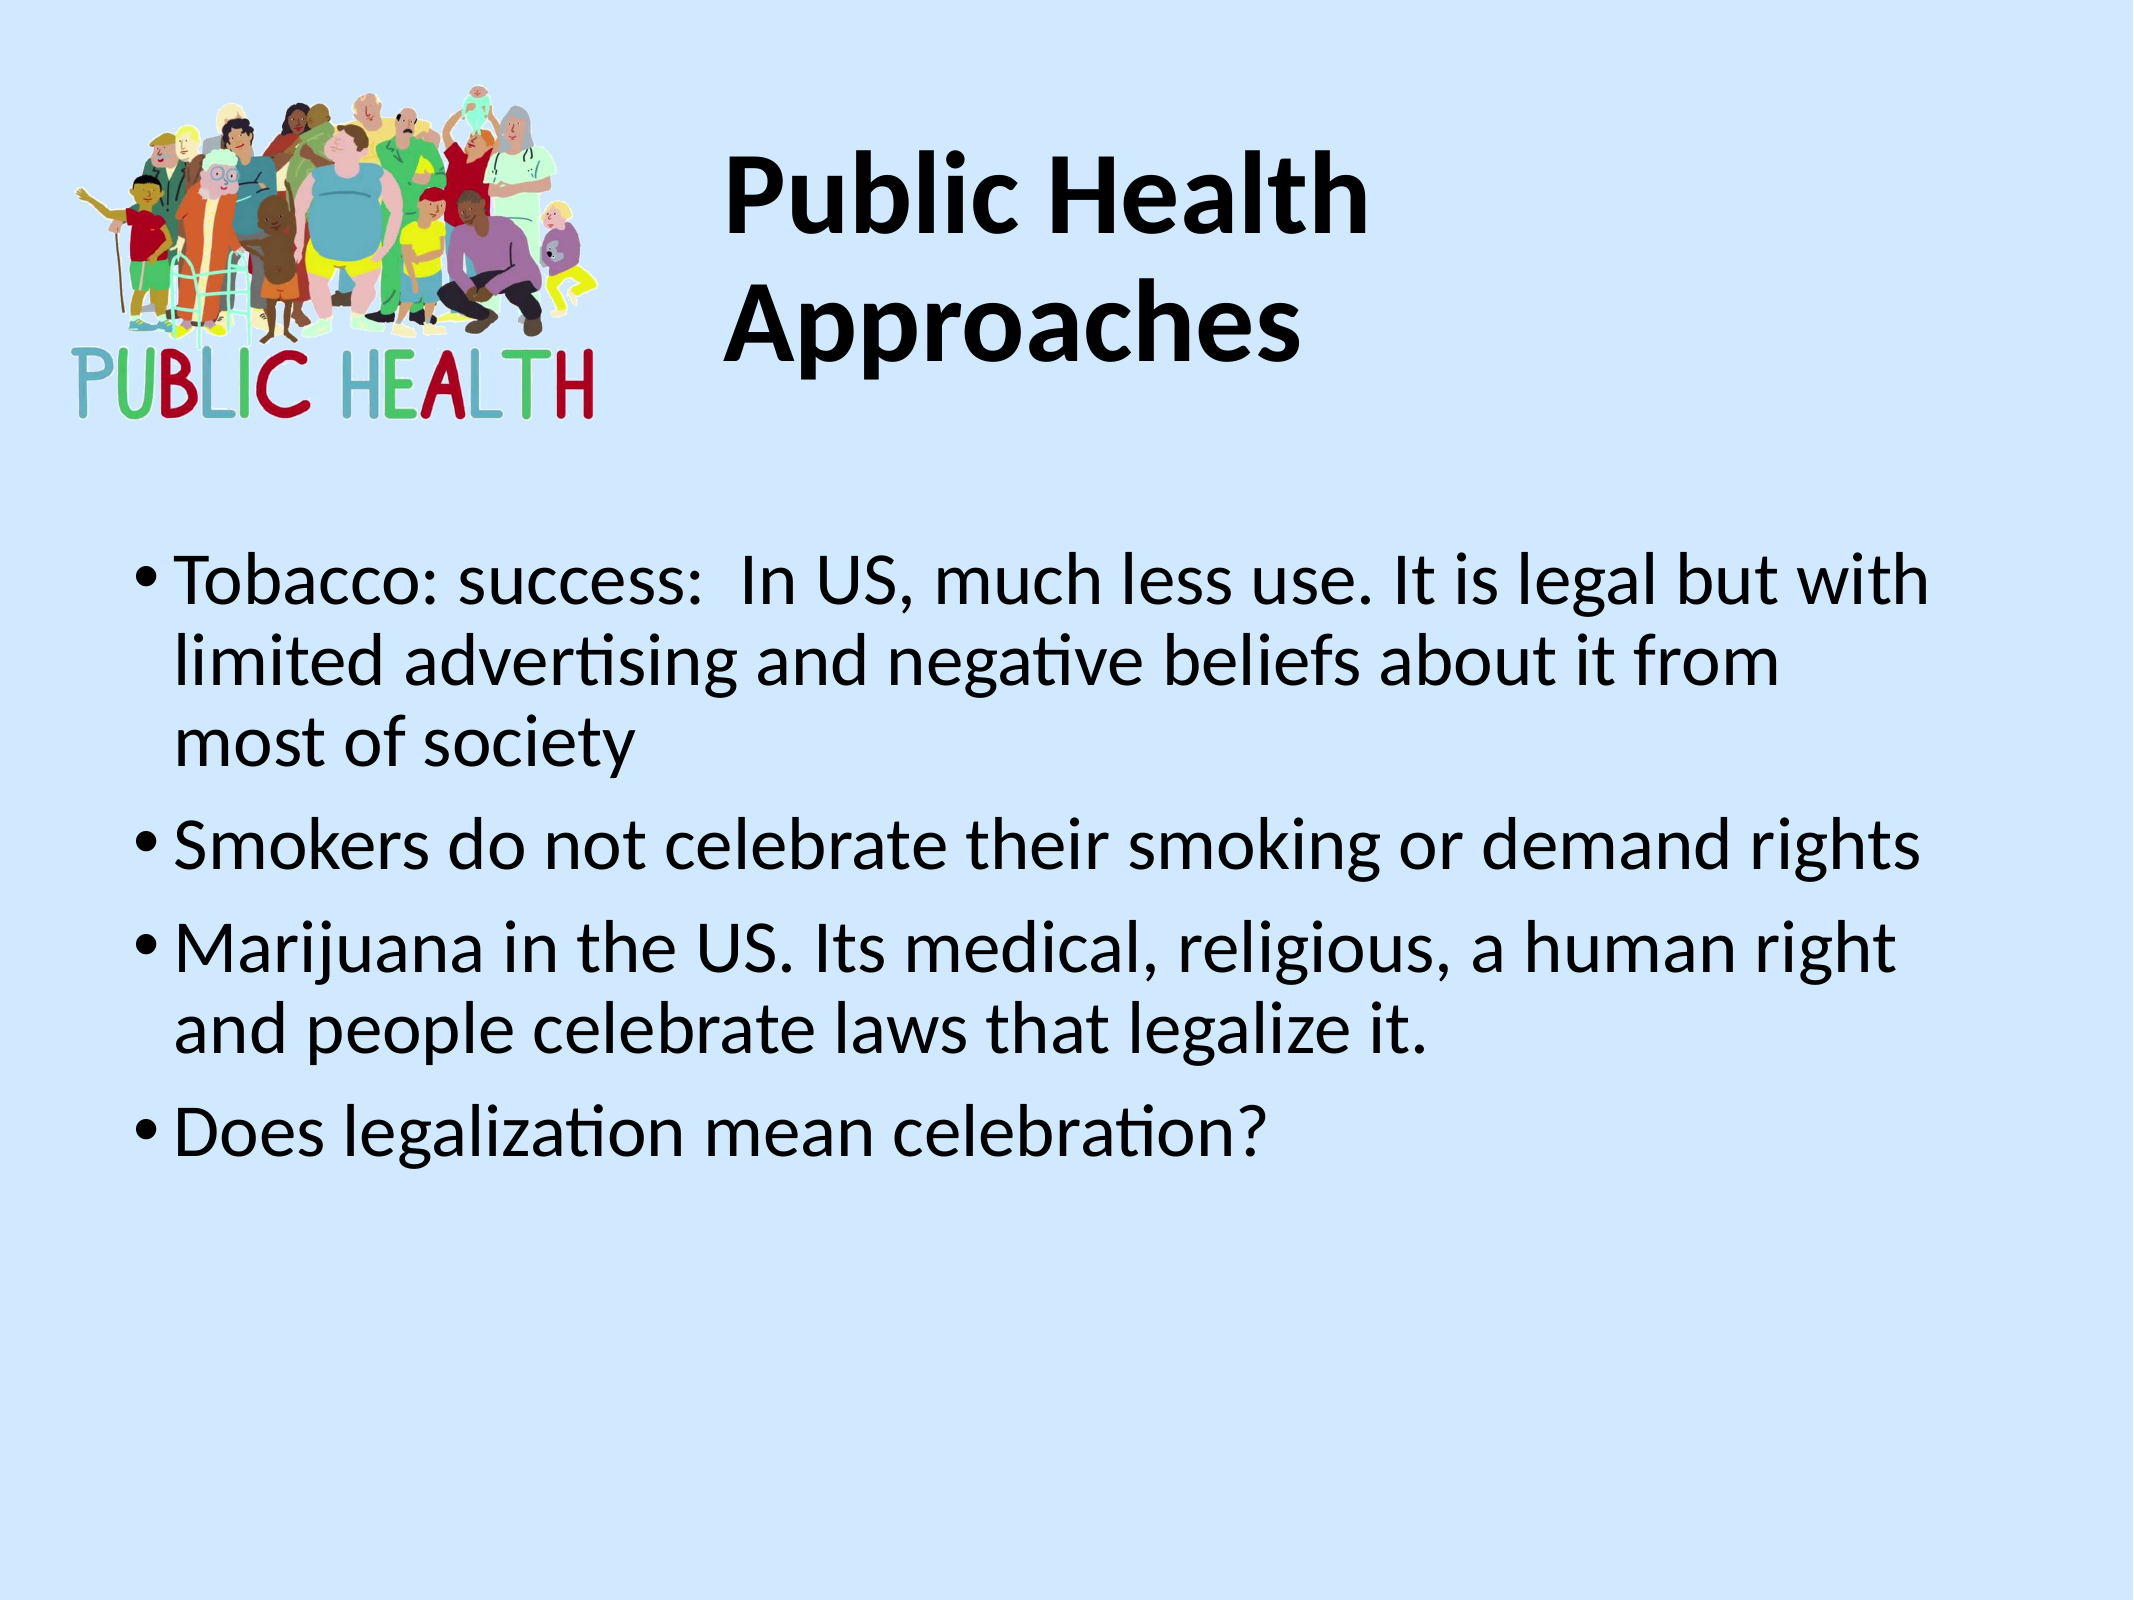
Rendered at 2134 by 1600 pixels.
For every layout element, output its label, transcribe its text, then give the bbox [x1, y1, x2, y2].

title Public Health Approaches [708, 124, 1987, 395]
list Tobacco: success: In US, much less use. It is legal but with limited advertising and negative beliefs about it from most of society Smokers do not celebrate their smoking or demand rights Marijuana in the US. Its medical, religious, a human right and people celebrate laws that legalize it. Does legalization mean celebration? [118, 532, 1959, 1299]
picture [7, 67, 668, 439]
